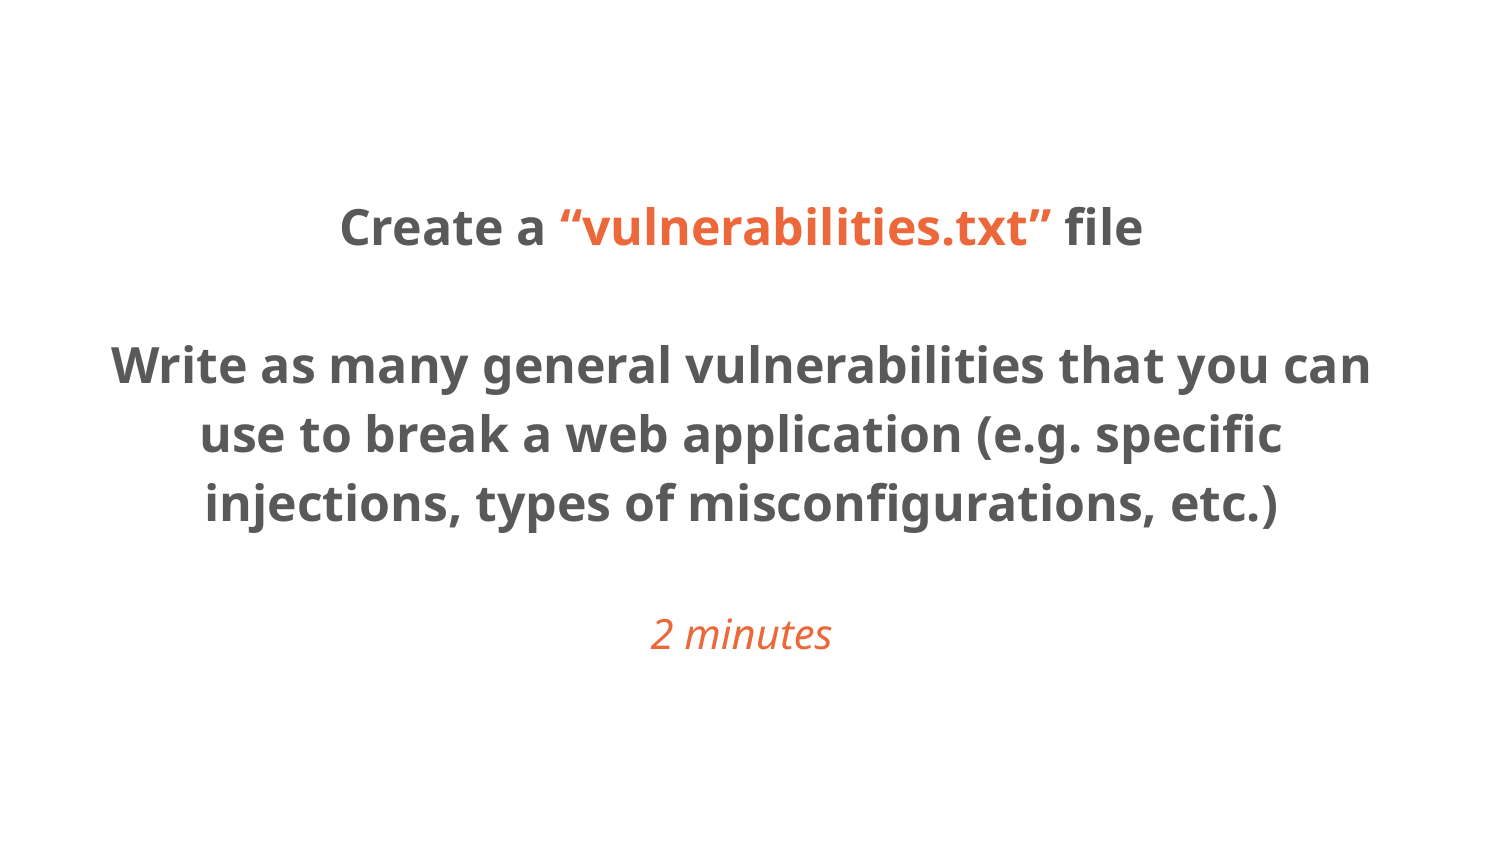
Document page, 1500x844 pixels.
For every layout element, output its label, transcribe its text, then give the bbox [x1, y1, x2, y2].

title Create a “vulnerabilities.txt” file Write as many general vulnerabilities that you can use to break a web application (e.g. specific injections, types of misconfigurations, etc.) 2 minutes [83, 86, 1400, 758]
